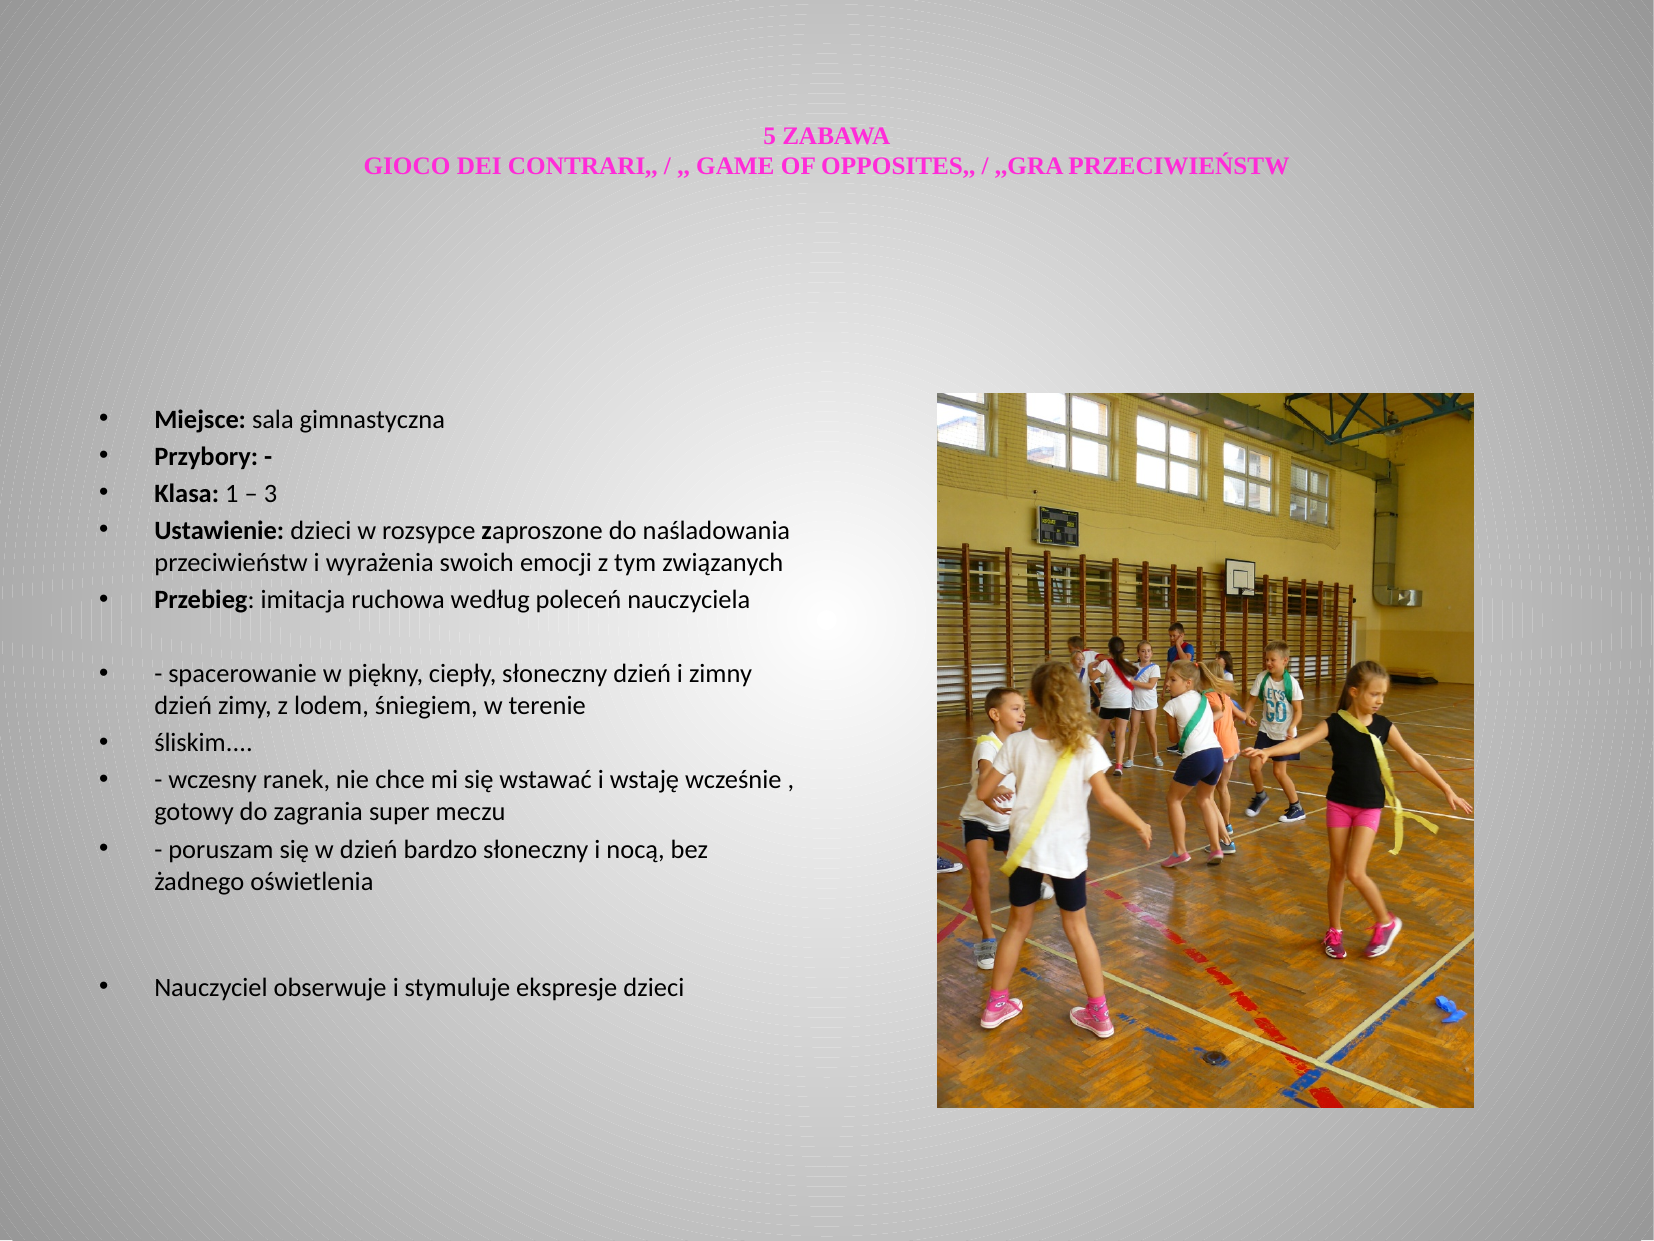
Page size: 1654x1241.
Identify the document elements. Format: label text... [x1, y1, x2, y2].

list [937, 392, 1474, 1108]
title 5 ZABAWA GIOCO DEI CONTRARI,, / ,, GAME OF OPPOSITES,, / ,,GRA PRZECIWIEŃSTW [82, 49, 1571, 257]
list Miejsce: sala gimnastyczna Przybory: - Klasa: 1 – 3 Ustawienie: dzieci w rozsypce zaproszone do naśladowania przeciwieństw i wyrażenia swoich emocji z tym związanych Przebieg: imitacja ruchowa według poleceń nauczyciela - spacerowanie w piękny, ciepły, słoneczny dzień i zimny dzień zimy, z lodem, śniegiem, w terenie śliskim.... - wczesny ranek, nie chce mi się wstawać i wstaję wcześnie , gotowy do zagrania super meczu - poruszam się w dzień bardzo słoneczny i nocą, bez żadnego oświetlenia Nauczyciel obserwuje i stymuluje ekspresje dzieci [82, 393, 814, 1108]
